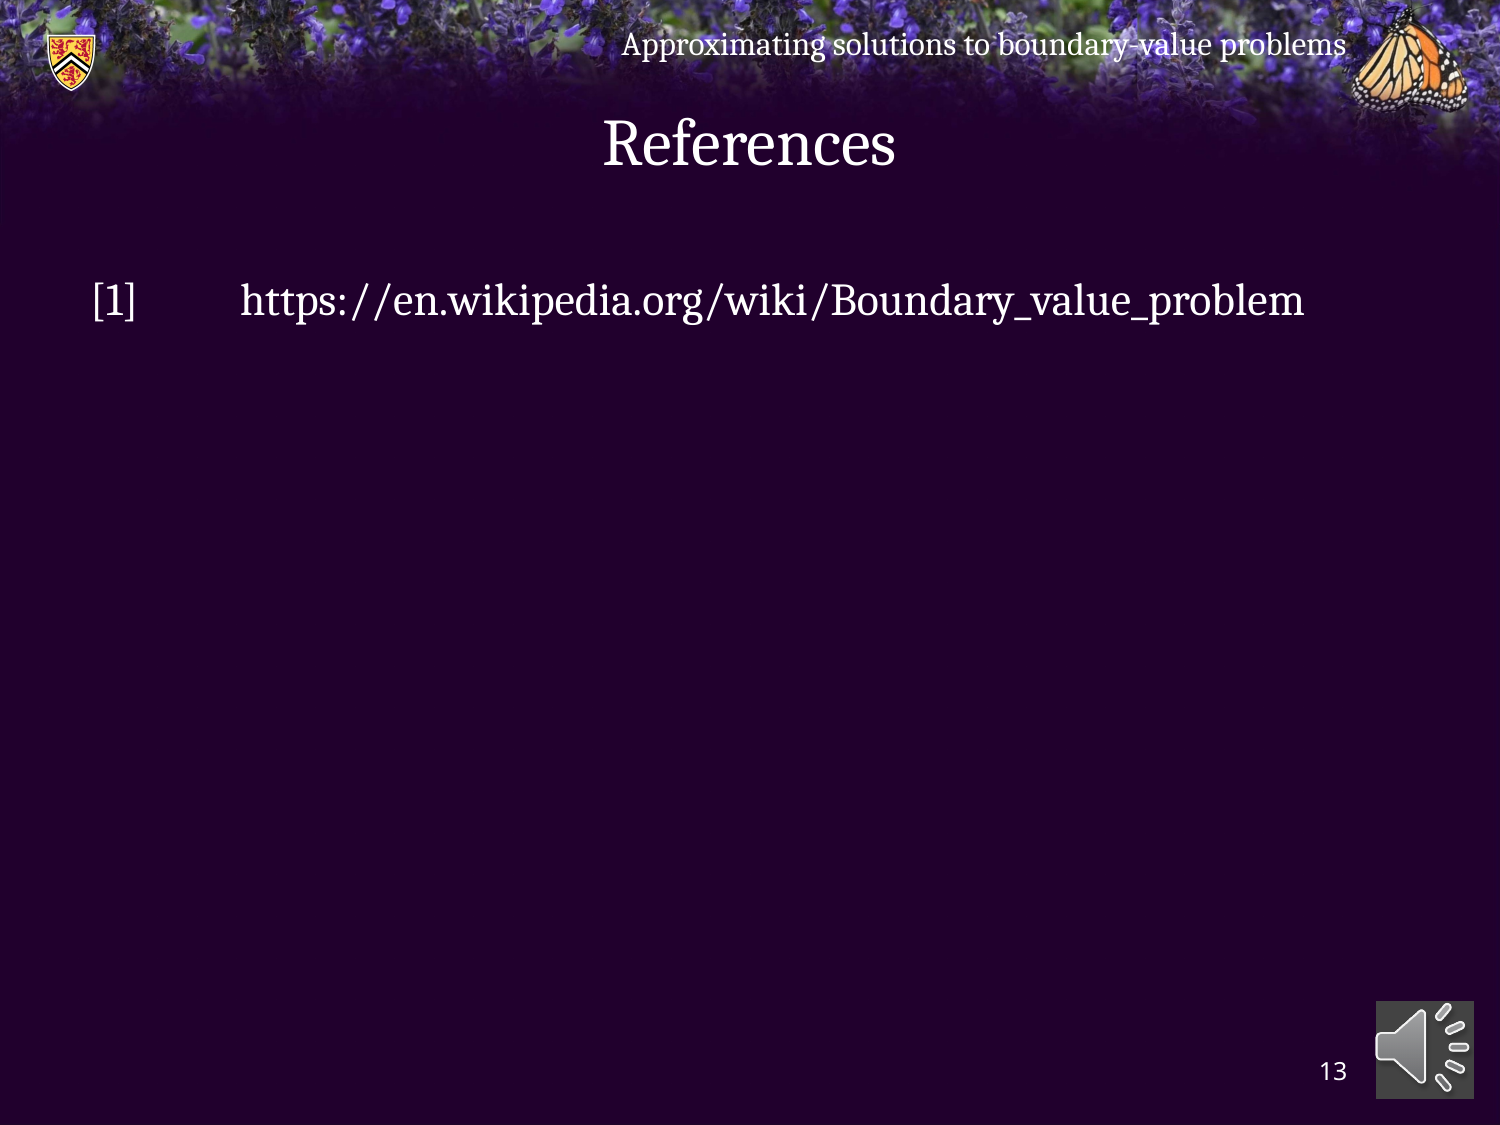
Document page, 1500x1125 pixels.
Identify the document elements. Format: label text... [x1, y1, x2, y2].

slide_number 13 [1187, 1042, 1363, 1103]
footer Approximating solutions to boundary-value problems [320, 12, 1363, 73]
picture [0, 0, 1500, 1125]
title References [75, 45, 1425, 233]
list [1] https://en.wikipedia.org/wiki/Boundary_value_problem [75, 262, 1500, 1005]
